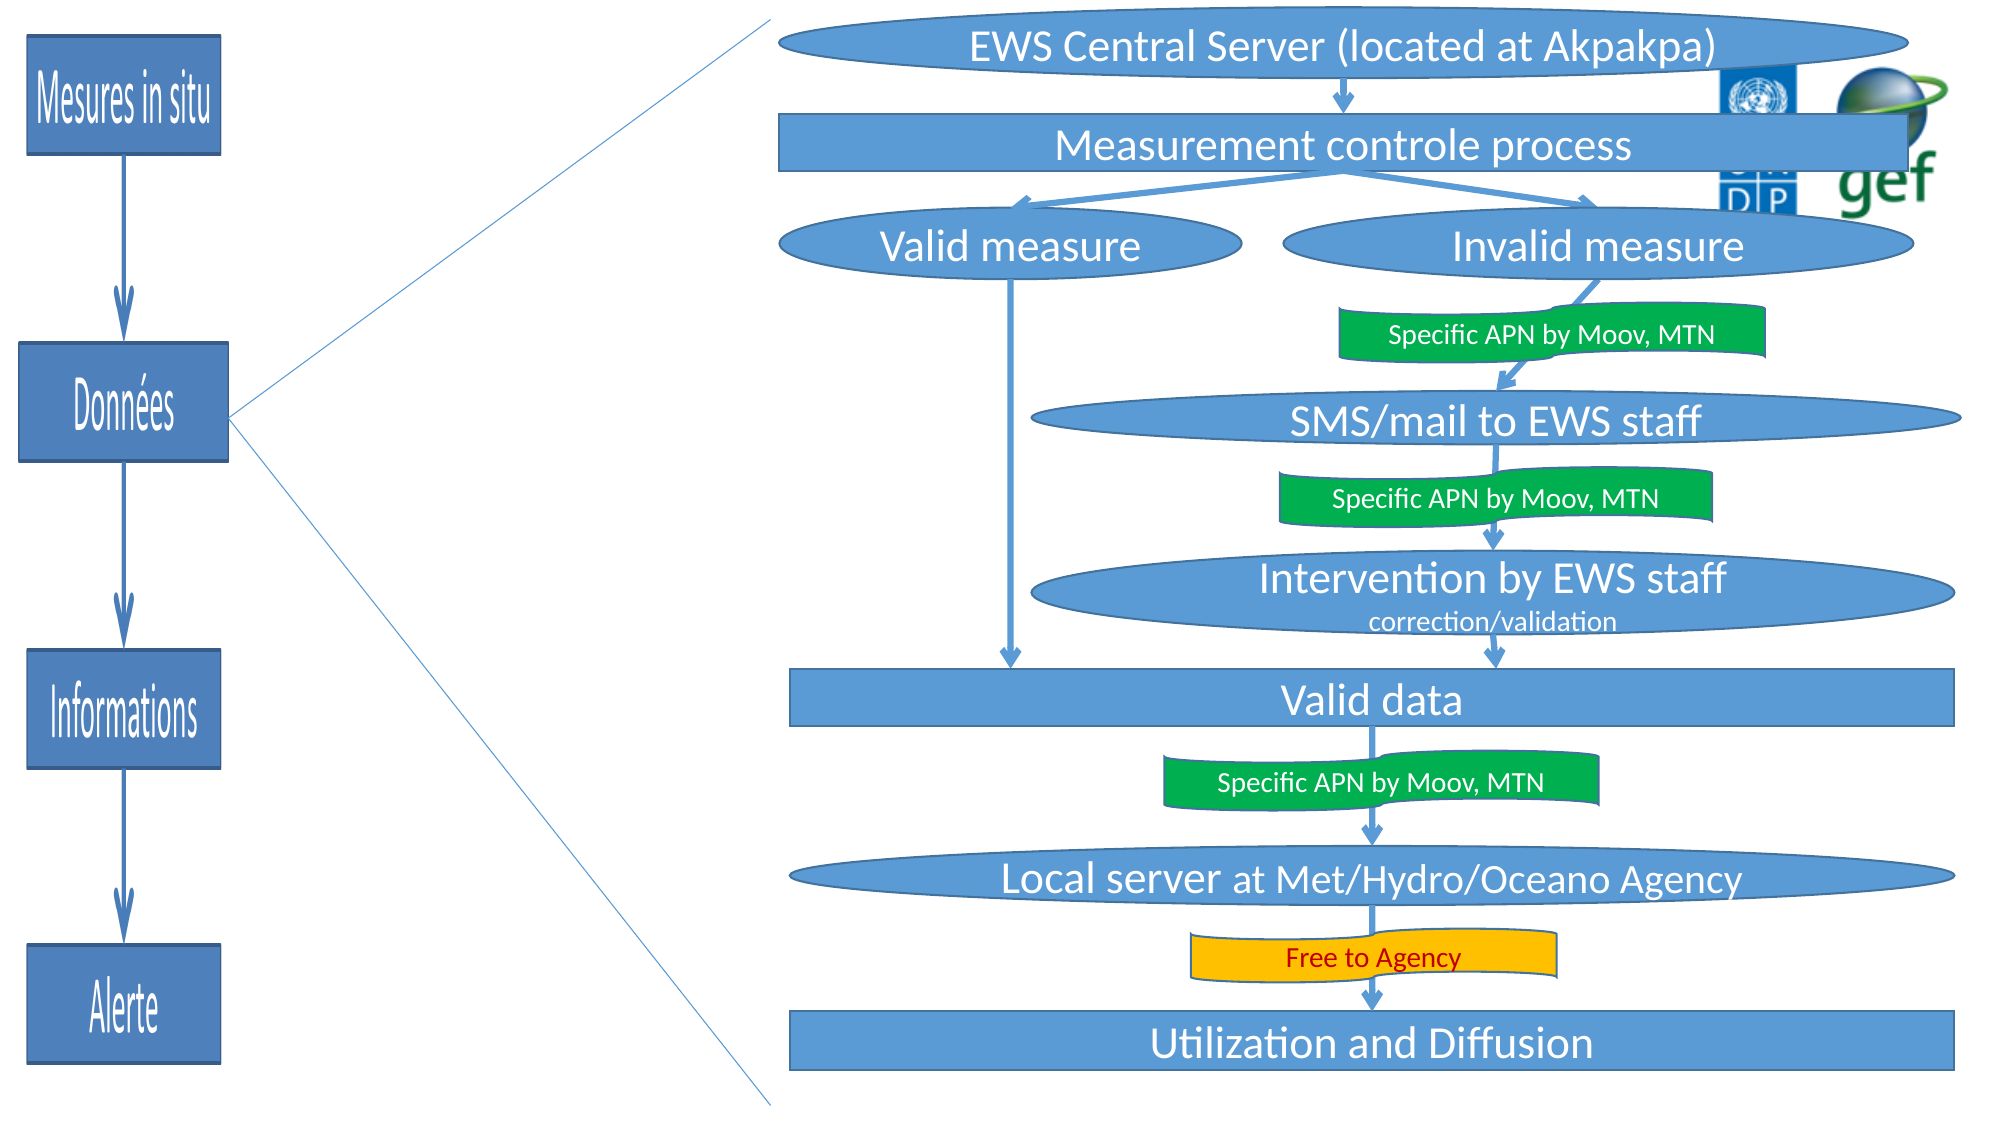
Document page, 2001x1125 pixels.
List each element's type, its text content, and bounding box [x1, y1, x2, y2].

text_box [1496, 279, 1599, 391]
text_box Free to Agency [1373, 927, 1558, 980]
text_box Intervention by EWS staff correction/validation [1030, 549, 1956, 636]
picture [18, 19, 228, 1106]
text_box Specific APN by Moov, MTN [1373, 749, 1600, 808]
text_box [228, 19, 771, 418]
text_box Specific APN by Moov, MTN [1497, 466, 1714, 524]
text_box Specific APN by Moov, MTN [1163, 754, 1372, 812]
text_box Utilization and Diffusion [789, 1010, 1955, 1071]
picture [1700, 56, 1961, 278]
text_box Specific APN by Moov, MTN [1599, 301, 1766, 359]
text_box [1492, 444, 1497, 551]
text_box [1010, 170, 1344, 208]
text_box Measurement controle process [778, 113, 1909, 172]
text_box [1344, 170, 1599, 208]
text_box Local server at Met/Hydro/Oceano Agency [788, 844, 1956, 907]
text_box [228, 418, 771, 1106]
text_box Invalid measure [1282, 206, 1915, 281]
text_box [1492, 634, 1497, 669]
text_box Valid data [789, 668, 1955, 727]
text_box SMS/mail to EWS staff [1030, 389, 1962, 446]
text_box Specific APN by Moov, MTN [1338, 306, 1496, 364]
text_box Free to Agency [1189, 931, 1372, 984]
text_box Specific APN by Moov, MTN [1278, 470, 1492, 529]
text_box EWS Central Server (located at Akpakpa) [777, 6, 1910, 80]
text_box Valid measure [778, 206, 1243, 281]
